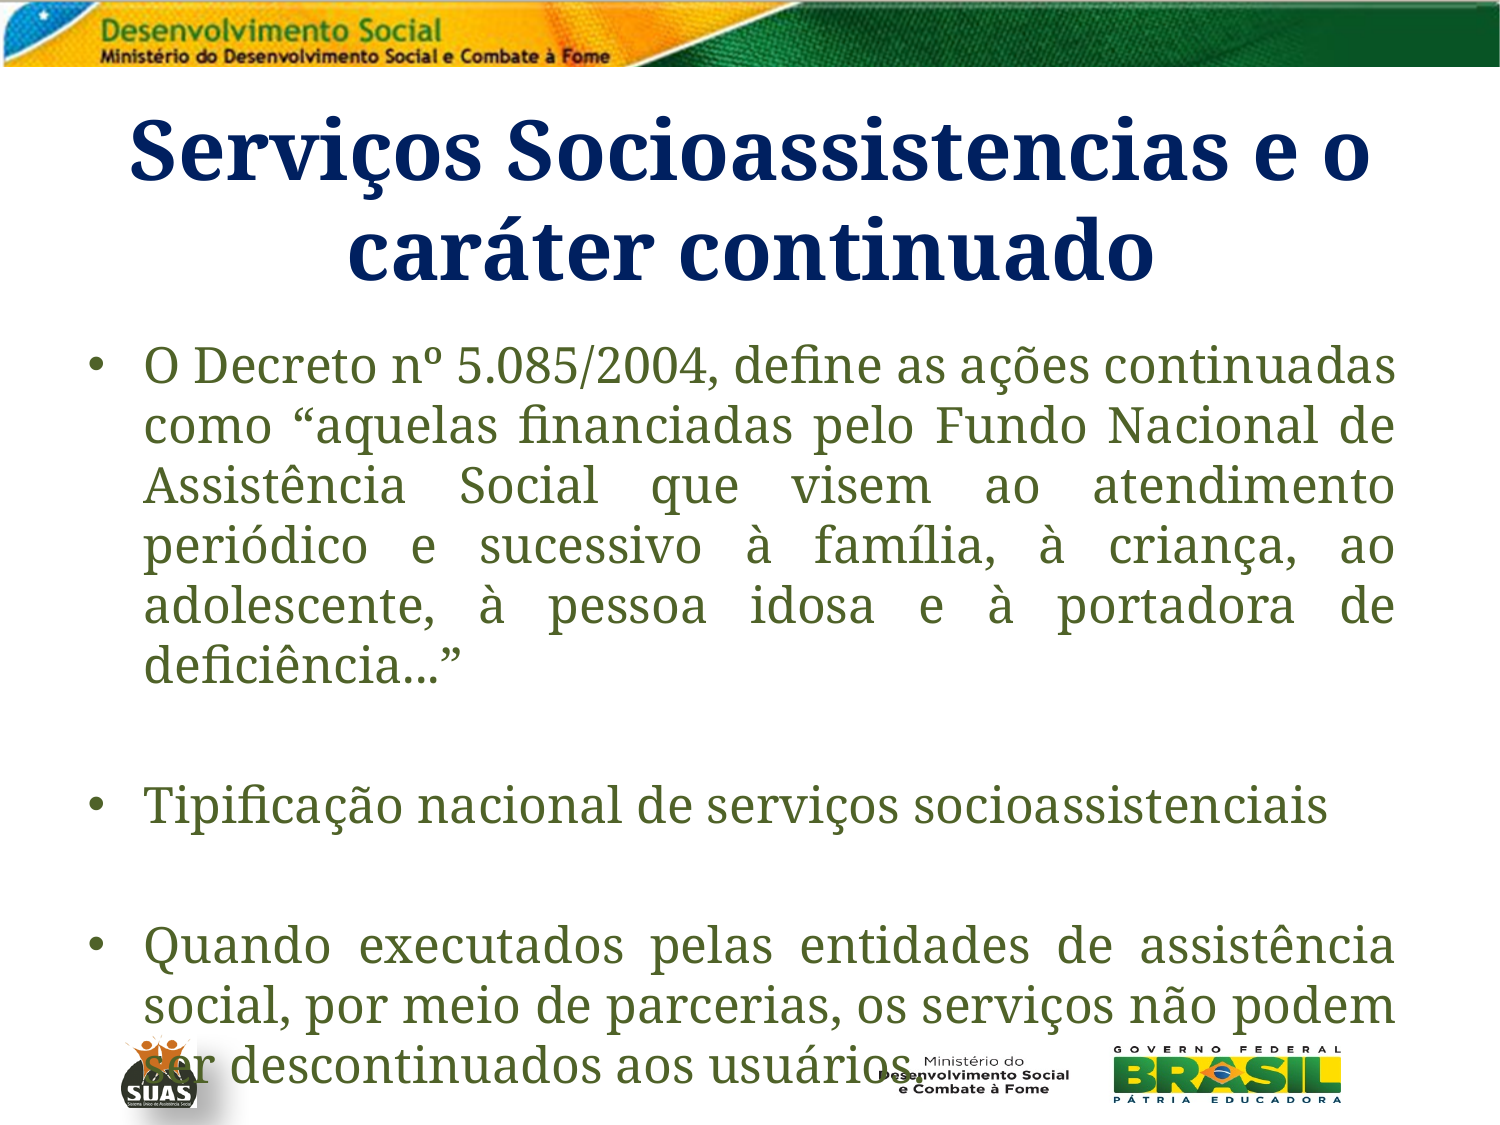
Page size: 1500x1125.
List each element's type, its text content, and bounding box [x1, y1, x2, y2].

text_box O Decreto nº 5.085/2004, define as ações continuadas como “aquelas financiadas pelo Fundo Nacional de Assistência Social que visem ao atendimento periódico e sucessivo à família, à criança, ao adolescente, à pessoa idosa e à portadora de deficiência...” Tipificação nacional de serviços socioassistenciais Quando executados pelas entidades de assistência social, por meio de parcerias, os serviços não podem ser descontinuados aos usuários. [72, 326, 1412, 1101]
text_box Serviços Socioassistencias e o caráter continuado [72, 89, 1432, 305]
picture [0, 0, 1500, 67]
picture [121, 1101, 197, 1108]
